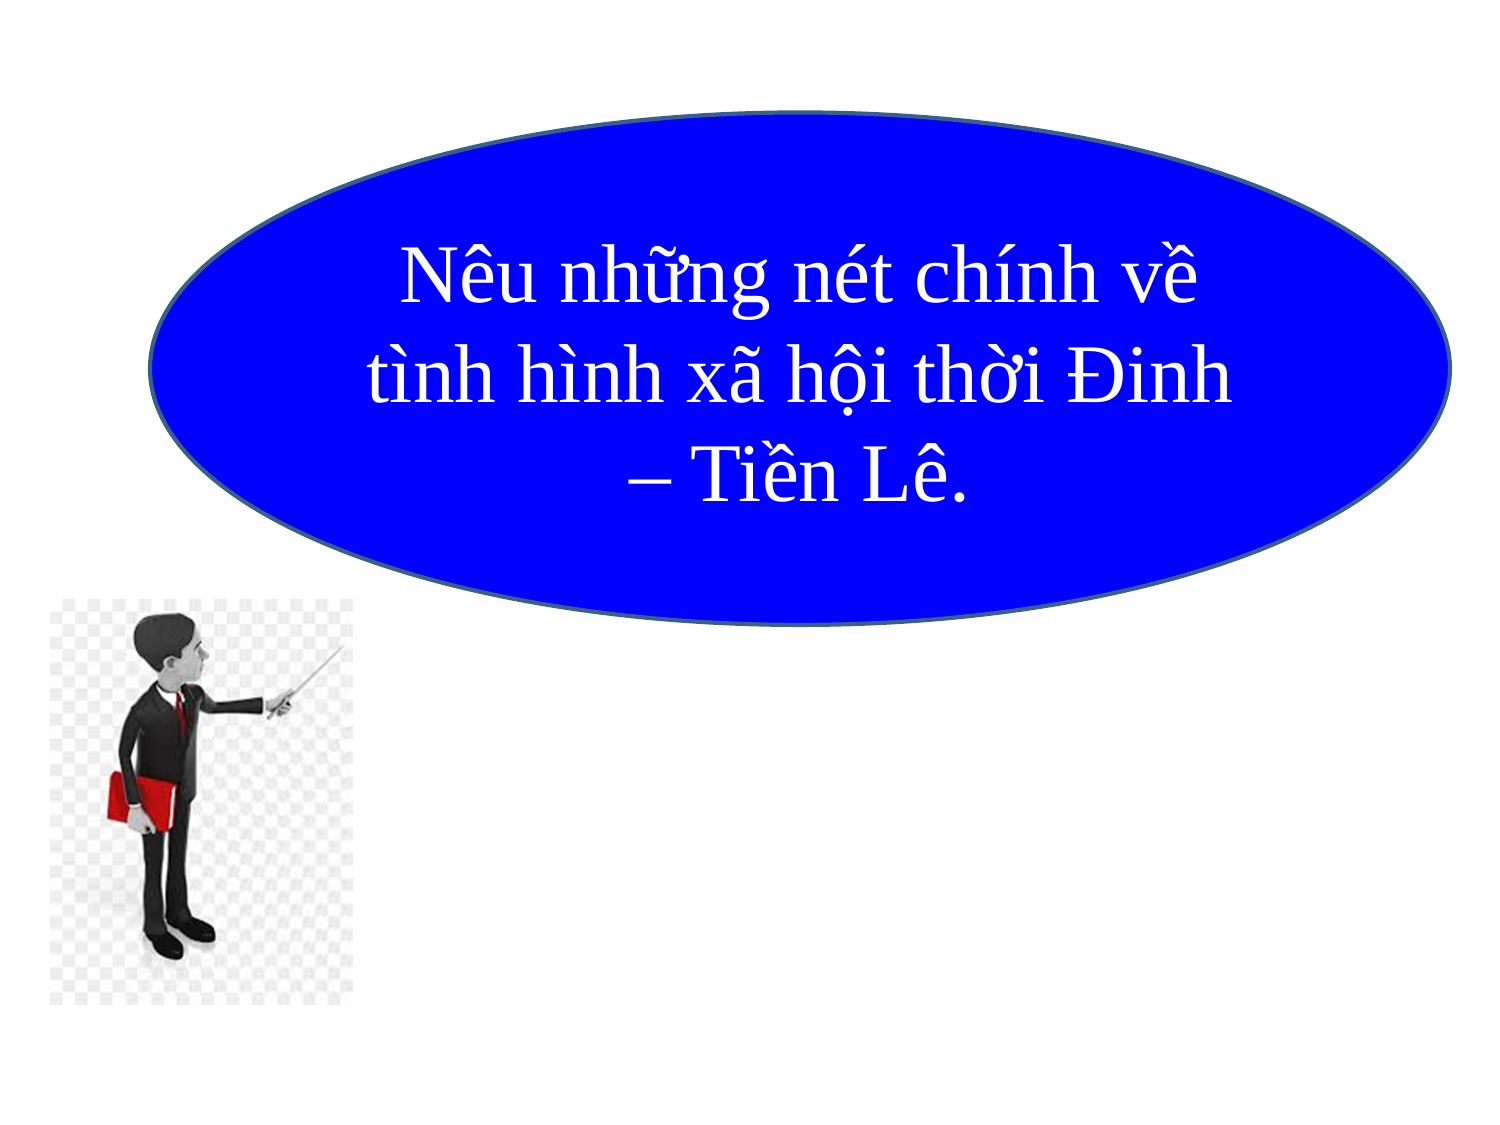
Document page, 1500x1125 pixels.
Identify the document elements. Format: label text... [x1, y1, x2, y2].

text_box Nêu những nét chính về tình hình xã hội thời Đinh – Tiền Lê. [147, 110, 1453, 628]
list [49, 599, 354, 1006]
